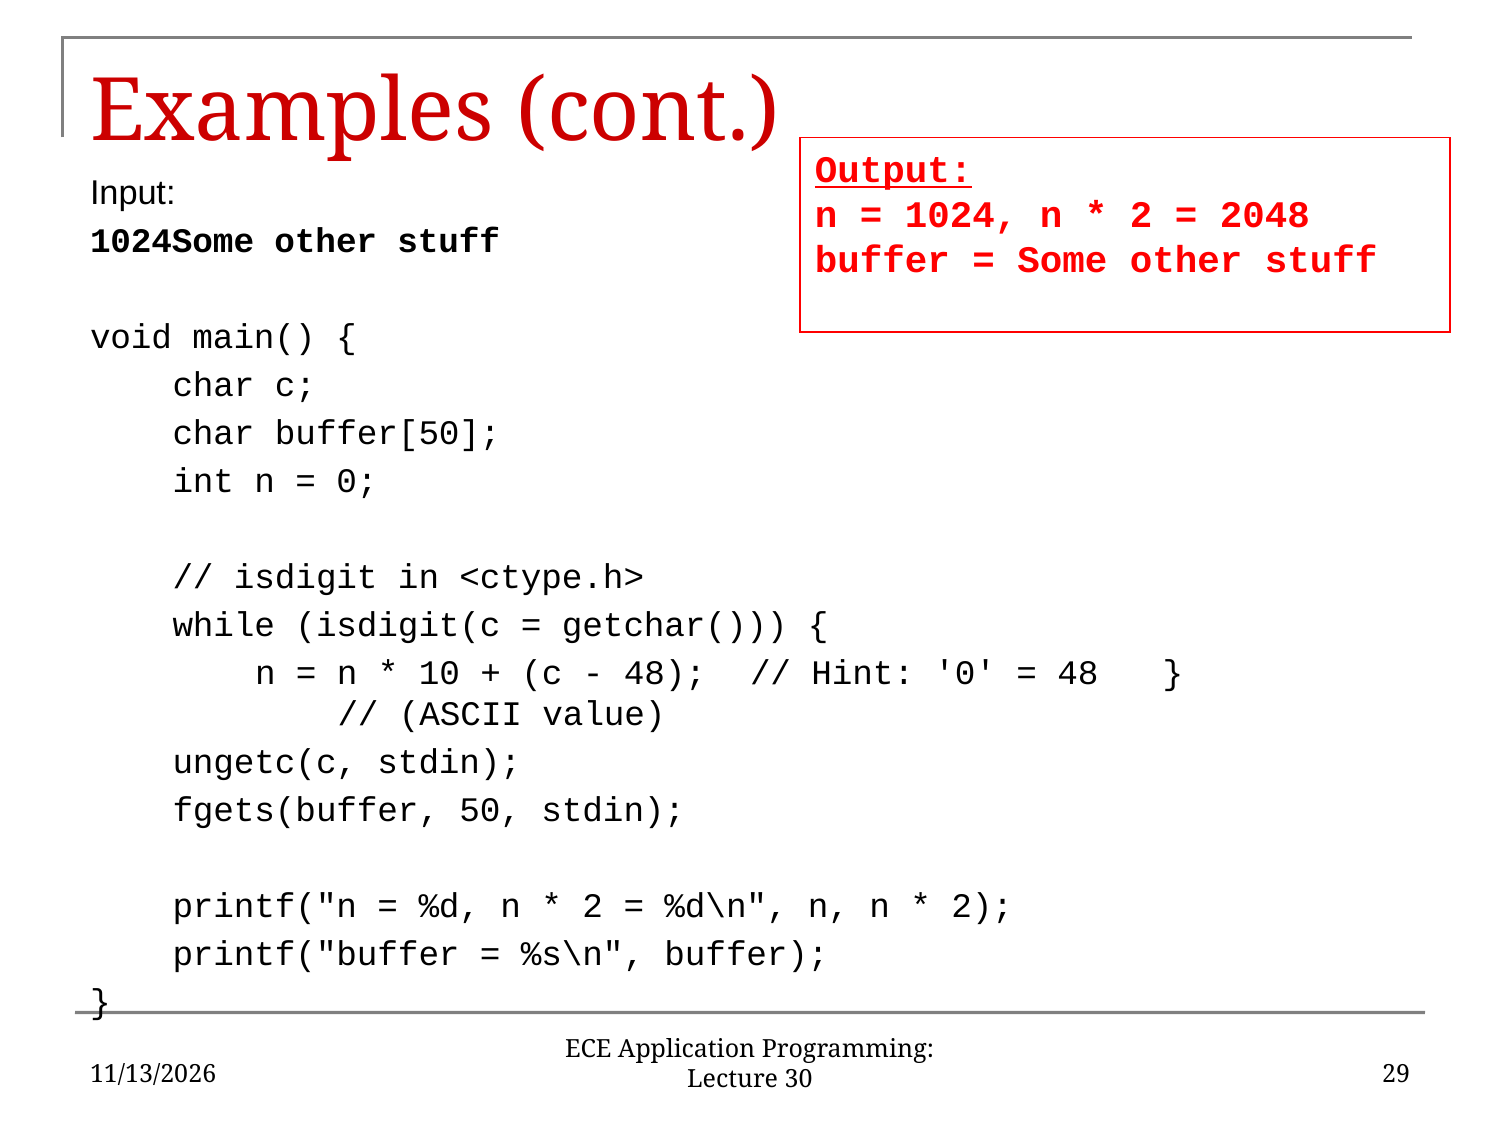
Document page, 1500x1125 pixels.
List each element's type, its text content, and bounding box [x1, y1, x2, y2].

title Examples (cont.) [75, 45, 1425, 162]
list Input: 1024Some other stuff void main() { char c; char buffer[50]; int n = 0; // isdigit in <ctype.h> while (isdigit(c = getchar())) { n = n * 10 + (c - 48); // Hint: '0' = 48 } // (ASCII value) ungetc(c, stdin); fgets(buffer, 50, stdin); printf("n = %d, n * 2 = %d\n", n, n * 2); printf("buffer = %s\n", buffer); } [75, 162, 1425, 1038]
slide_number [74, 1023, 426, 1100]
text_box Output: n = 1024, n * 2 = 2048 buffer = Some other stuff [800, 137, 1450, 333]
slide_number 29 [1074, 1023, 1426, 1100]
footer ECE Application Programming: Lecture 30 [512, 1024, 988, 1101]
